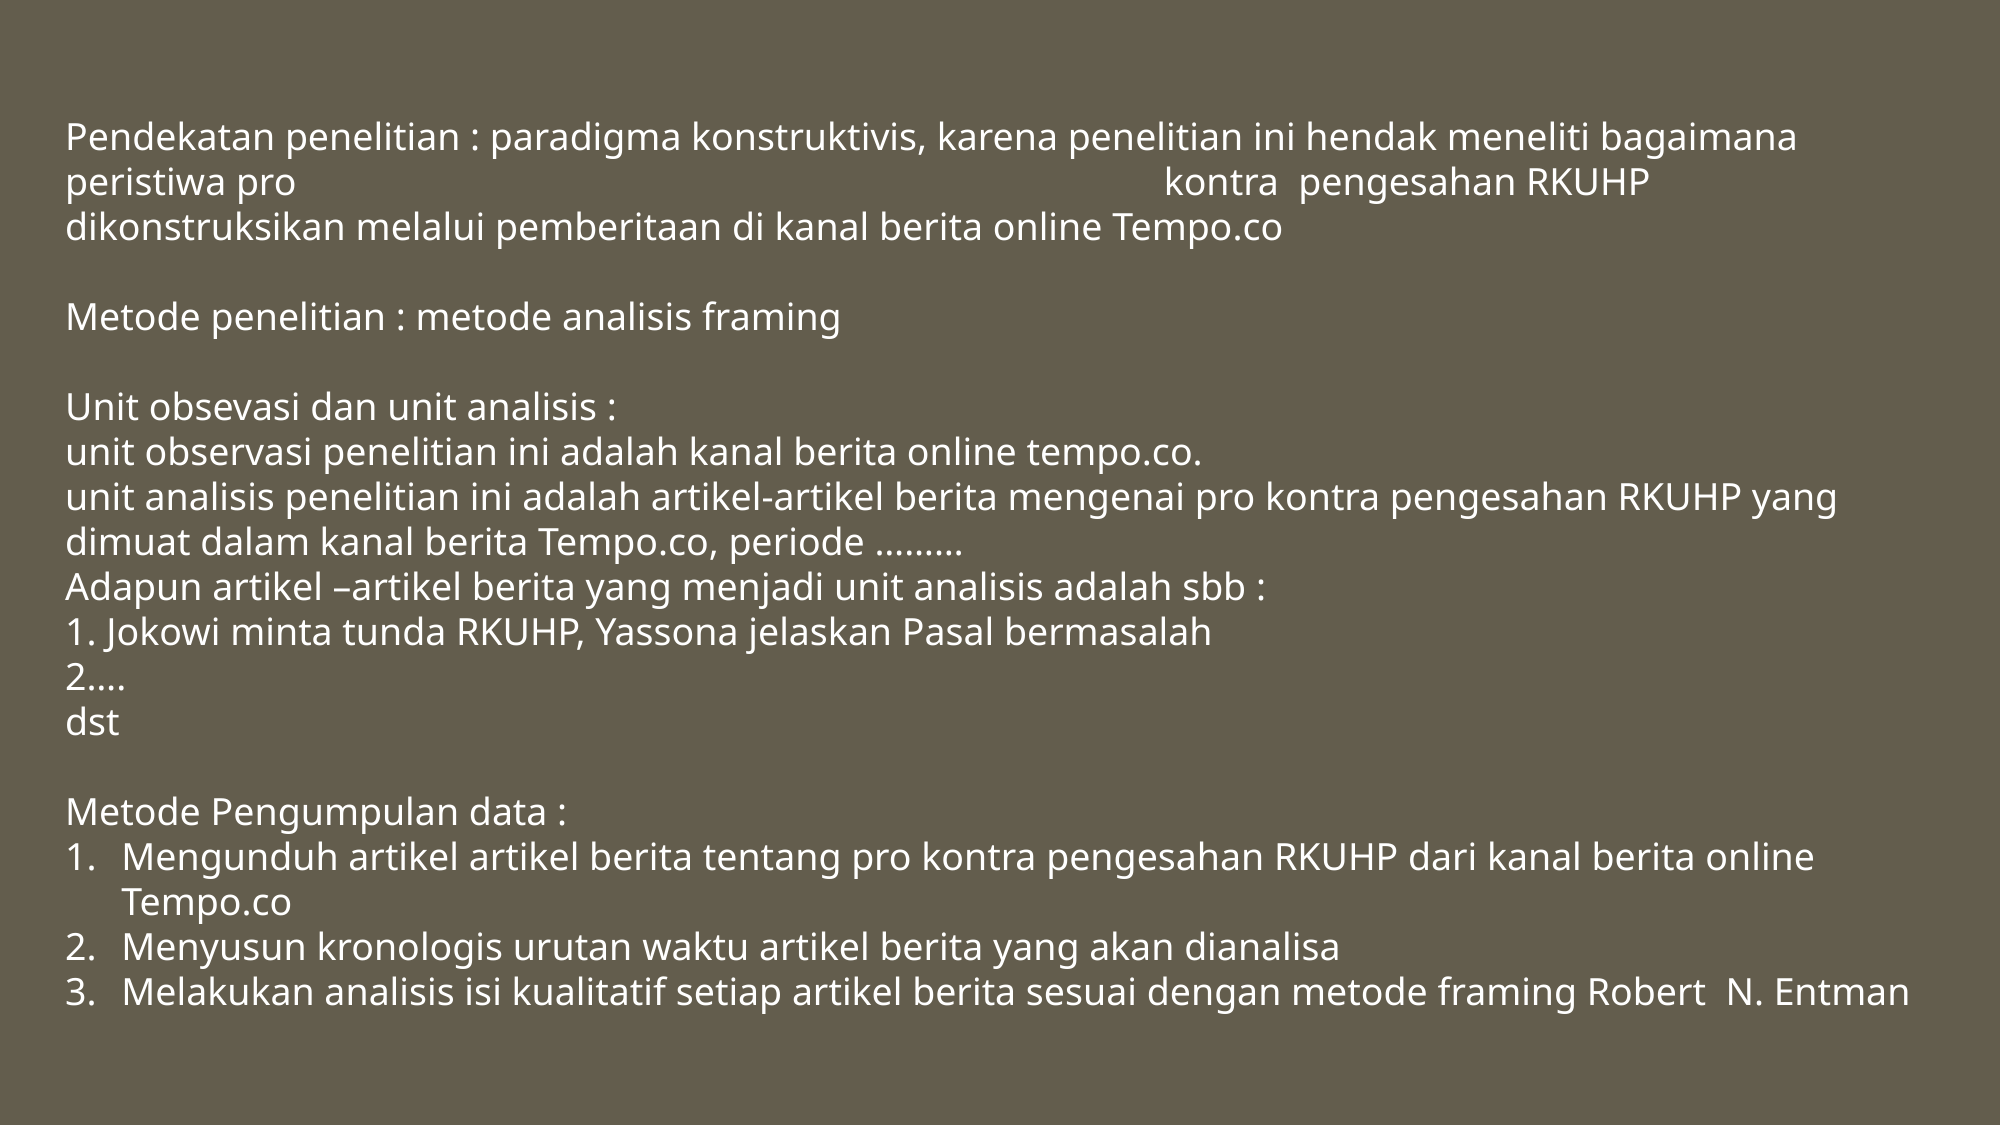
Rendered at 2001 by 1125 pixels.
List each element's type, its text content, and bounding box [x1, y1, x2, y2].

text_box Pendekatan penelitian : paradigma konstruktivis, karena penelitian ini hendak meneliti bagaimana peristiwa pro kontra pengesahan RKUHP dikonstruksikan melalui pemberitaan di kanal berita online Tempo.co Metode penelitian : metode analisis framing Unit obsevasi dan unit analisis : unit observasi penelitian ini adalah kanal berita online tempo.co. unit analisis penelitian ini adalah artikel-artikel berita mengenai pro kontra pengesahan RKUHP yang dimuat dalam kanal berita Tempo.co, periode ……… Adapun artikel –artikel berita yang menjadi unit analisis adalah sbb : 1. Jokowi minta tunda RKUHP, Yassona jelaskan Pasal bermasalah 2…. dst Metode Pengumpulan data : Mengunduh artikel artikel berita tentang pro kontra pengesahan RKUHP dari kanal berita online Tempo.co Menyusun kronologis urutan waktu artikel berita yang akan dianalisa Melakukan analisis isi kualitatif setiap artikel berita sesuai dengan metode framing Robert N. Entman [50, 105, 1950, 1066]
